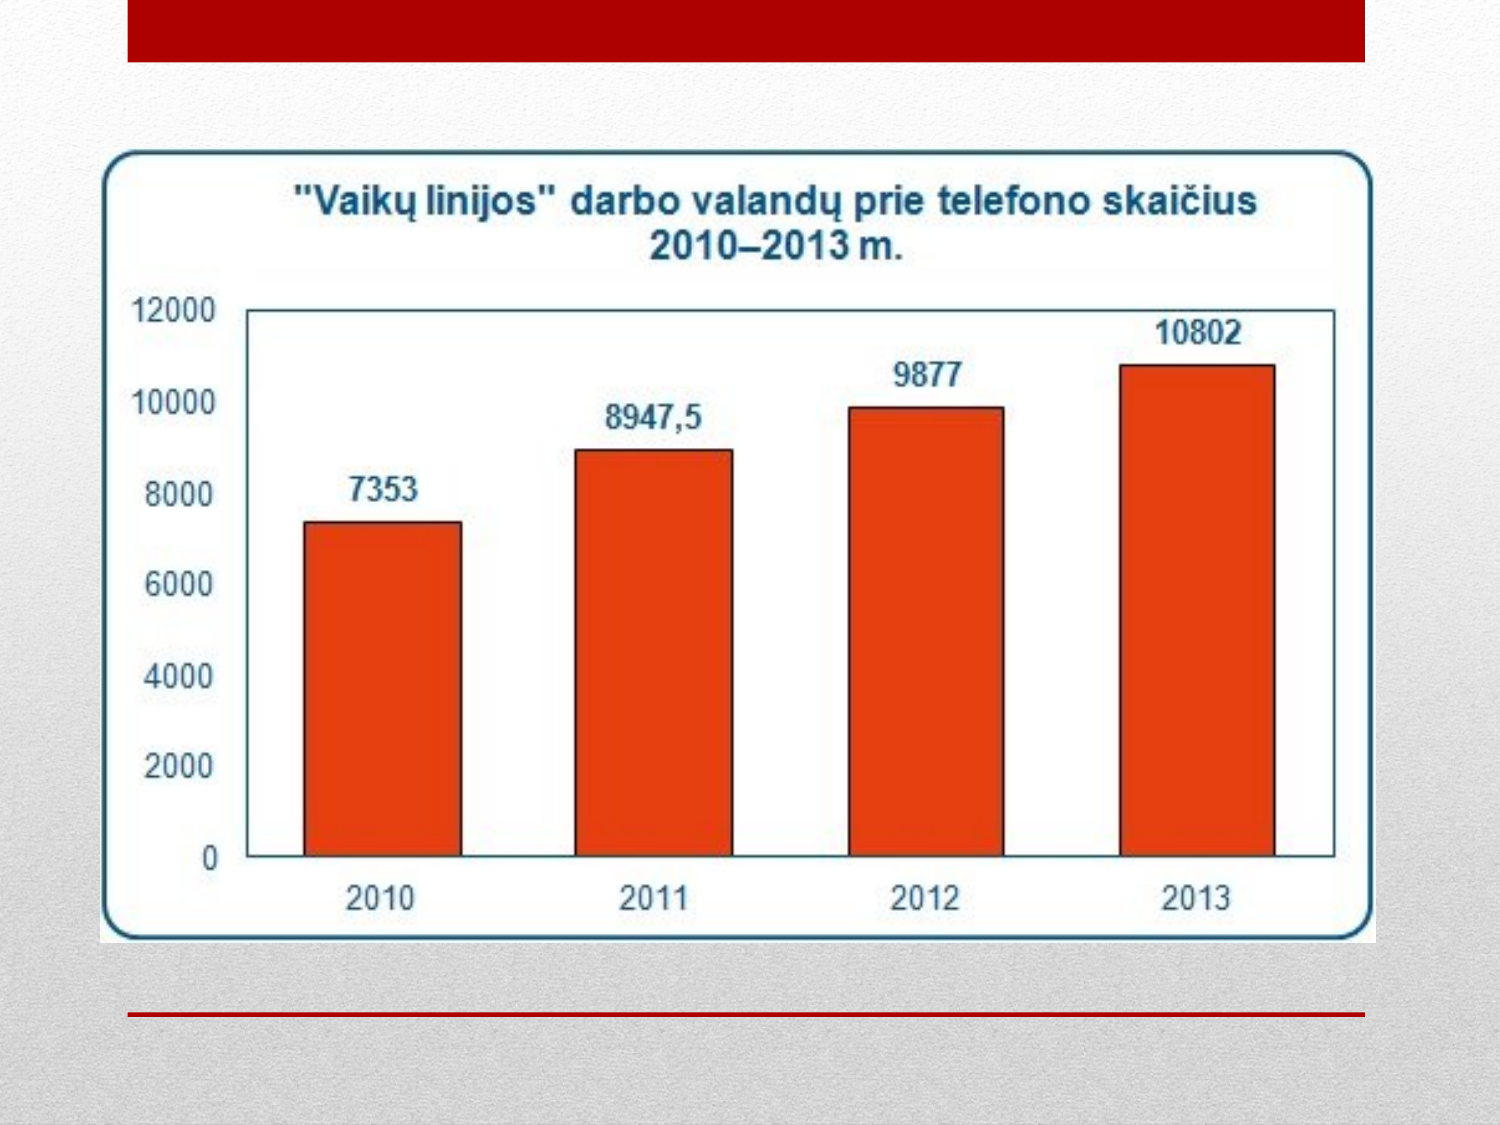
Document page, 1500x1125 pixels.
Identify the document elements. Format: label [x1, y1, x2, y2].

list [99, 148, 1377, 944]
